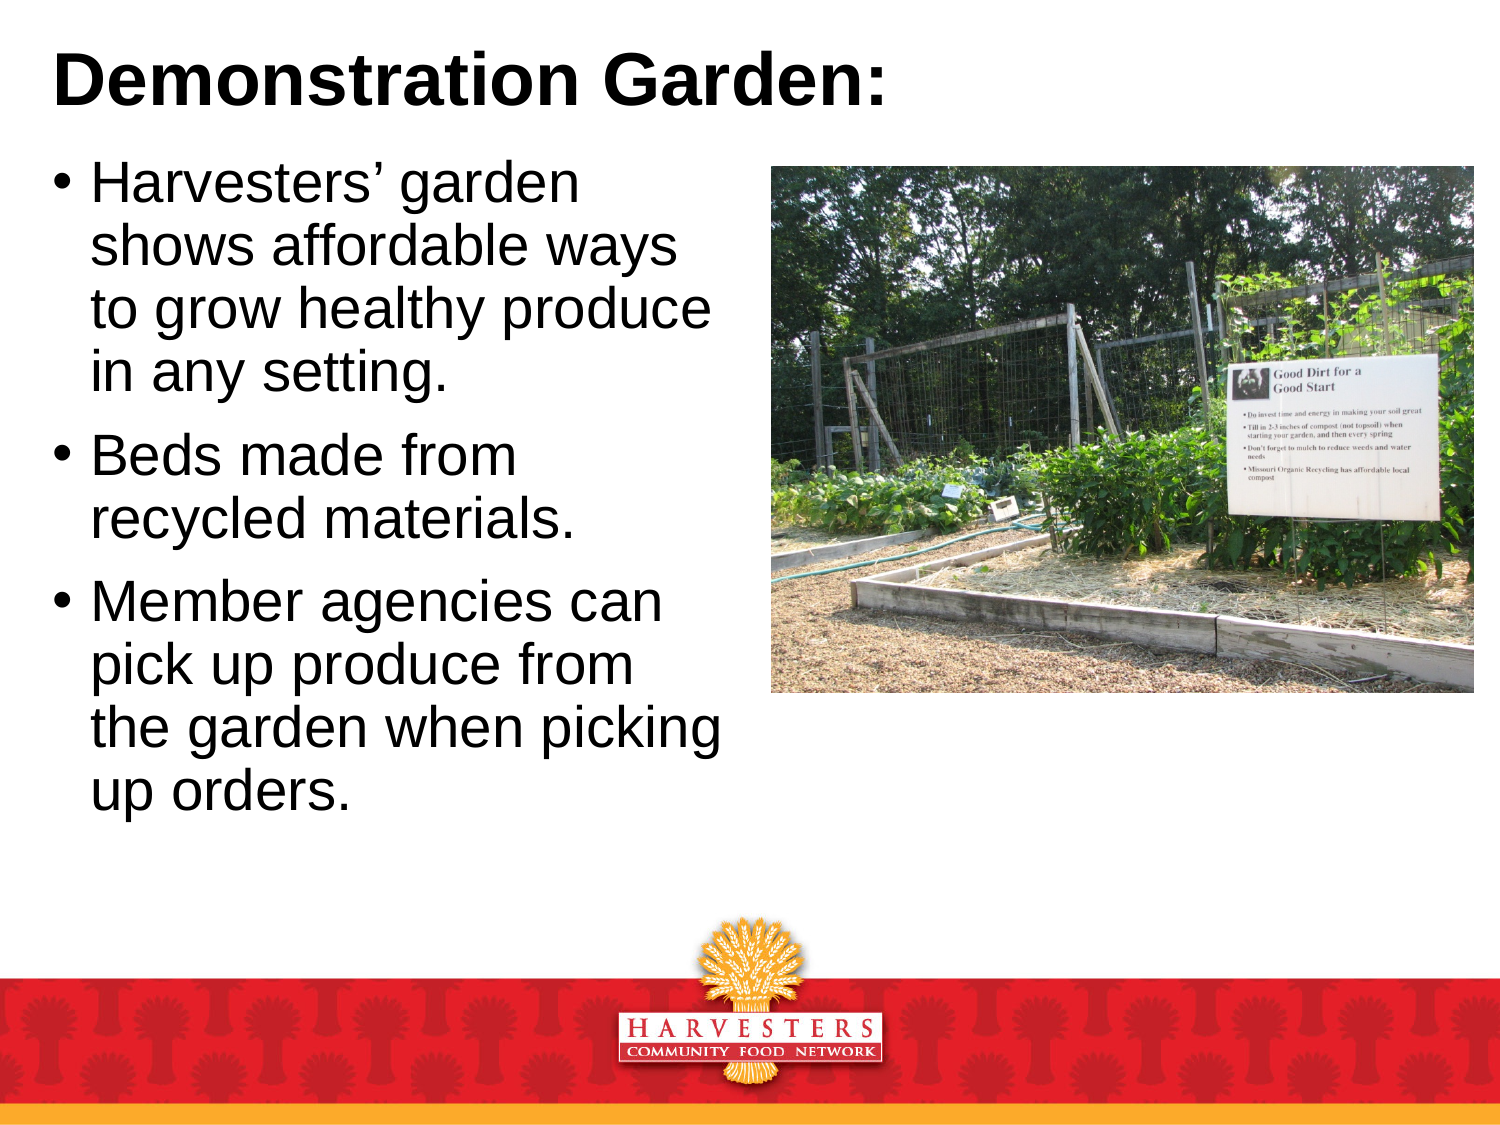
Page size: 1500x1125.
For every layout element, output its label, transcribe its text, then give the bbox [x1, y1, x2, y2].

picture [0, 890, 1500, 1125]
title Demonstration Garden: [37, 32, 1472, 130]
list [771, 166, 1474, 693]
list Harvesters’ garden shows affordable ways to grow healthy produce in any setting. Beds made from recycled materials. Member agencies can pick up produce from the garden when picking up orders. [37, 144, 740, 891]
